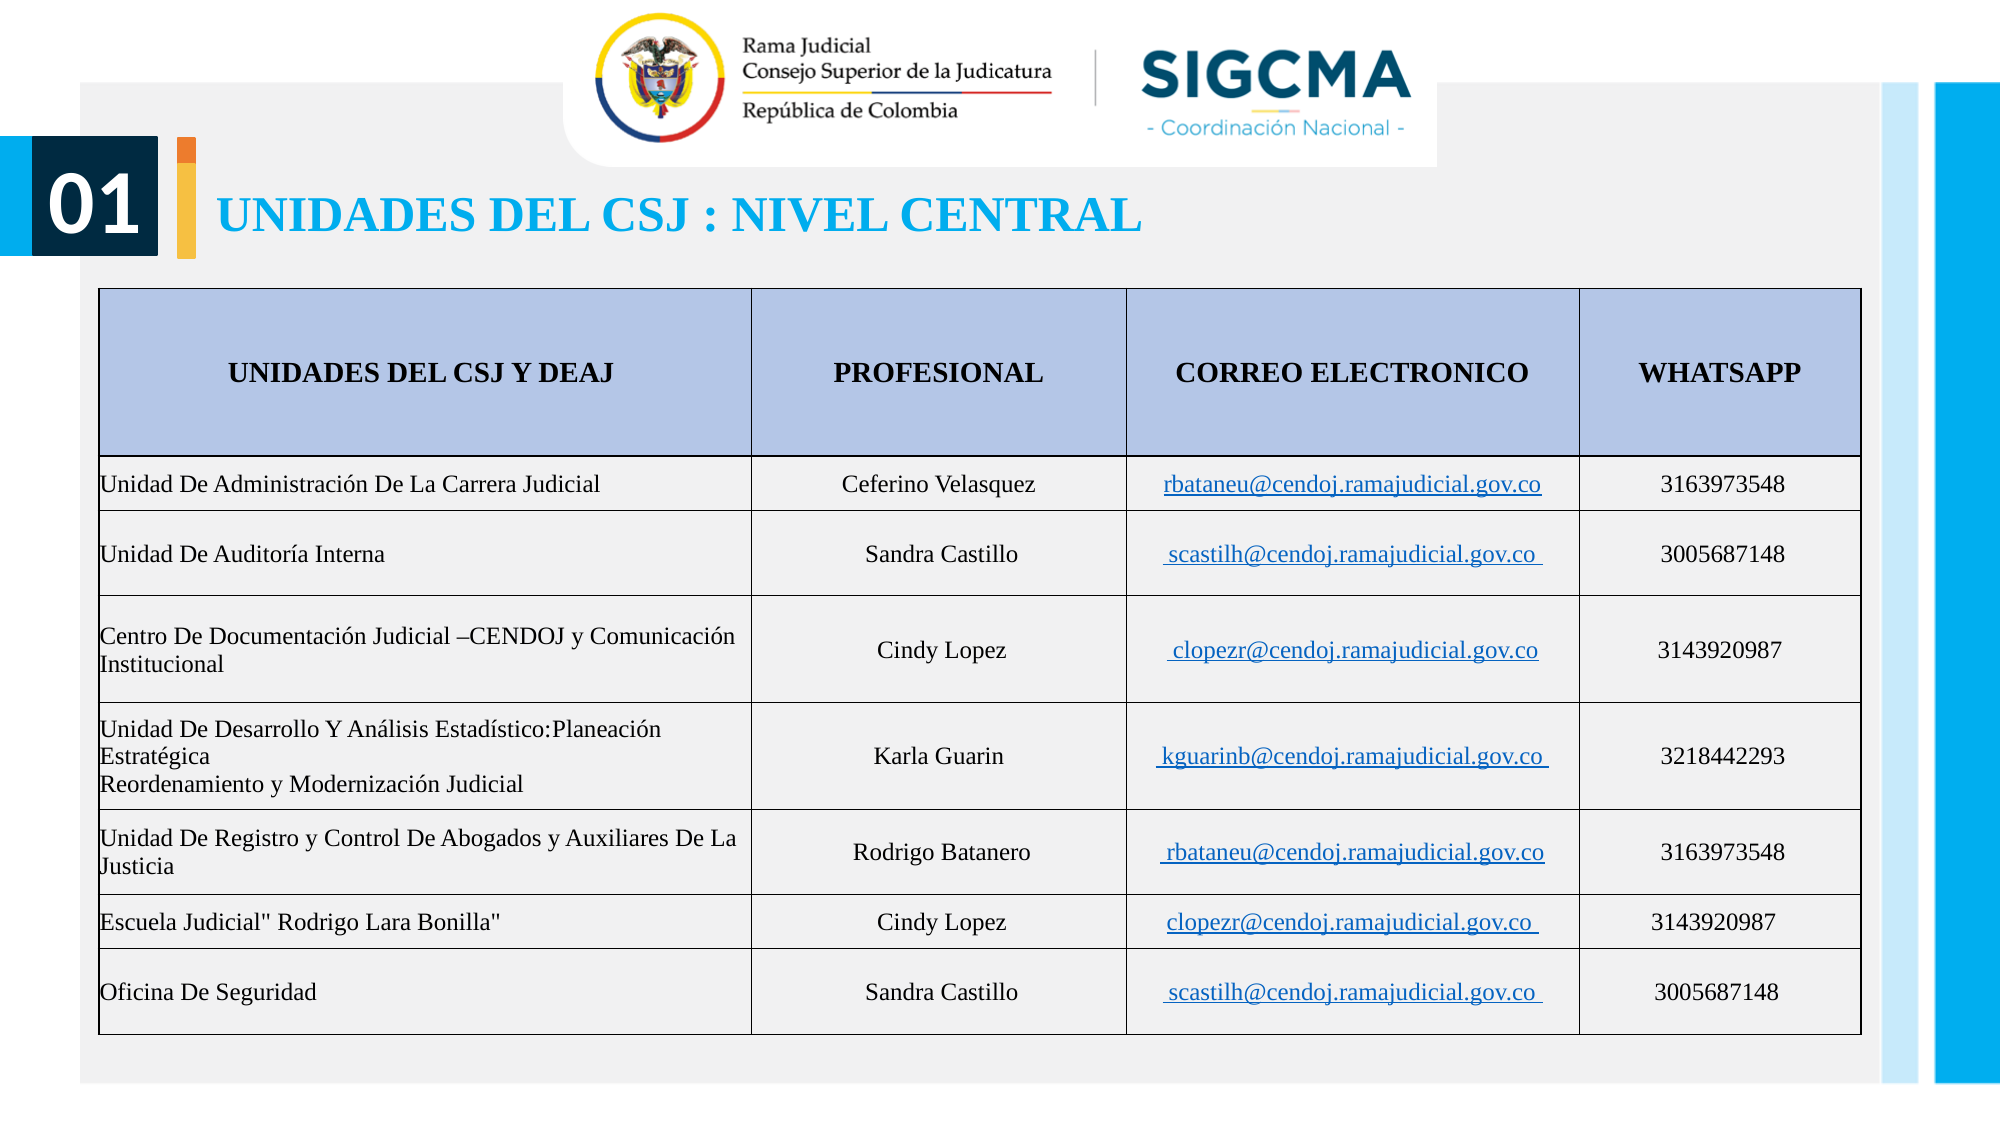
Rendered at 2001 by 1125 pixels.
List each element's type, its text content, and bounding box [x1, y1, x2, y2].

table_cell kguarinb@cendoj.ramajudicial.gov.co [1127, 703, 1579, 809]
table_cell 3143920987 [1580, 596, 1860, 702]
table_cell rbataneu@cendoj.ramajudicial.gov.co [1127, 457, 1579, 510]
table_cell Sandra Castillo [752, 949, 1126, 1034]
table_cell clopezr@cendoj.ramajudicial.gov.co [1127, 596, 1579, 702]
table_cell Oficina De Seguridad [100, 949, 751, 1034]
table_cell 3163973548 [1580, 457, 1860, 510]
table_cell Sandra Castillo [752, 511, 1126, 595]
table_cell Ceferino Velasquez [752, 457, 1126, 510]
picture [80, 0, 2000, 1085]
table_cell Karla Guarin [752, 703, 1126, 809]
table_header CORREO ELECTRONICO [1127, 289, 1579, 455]
table_cell 3005687148 [1580, 511, 1860, 595]
table_cell Cindy Lopez [752, 596, 1126, 702]
table_cell Centro De Documentación Judicial –CENDOJ y Comunicación Institucional [100, 596, 751, 702]
table_cell 3218442293 [1580, 703, 1860, 809]
table_cell Rodrigo Batanero [752, 810, 1126, 894]
table_cell scastilh@cendoj.ramajudicial.gov.co [1127, 949, 1579, 1034]
table_cell 3163973548 [1580, 810, 1860, 894]
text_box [0, 135, 159, 257]
table_header WHATSAPP [1580, 289, 1860, 455]
table_header UNIDADES DEL CSJ Y DEAJ [100, 289, 751, 455]
table_cell Unidad De Desarrollo Y Análisis Estadístico:Planeación Estratégica Reordenamiento y Modernización Judicial [100, 703, 751, 809]
table_cell scastilh@cendoj.ramajudicial.gov.co [1127, 511, 1579, 595]
table_cell Unidad De Administración De La Carrera Judicial [100, 457, 751, 510]
title UNIDADES DEL CSJ : NIVEL CENTRAL [215, 181, 1527, 243]
table_header PROFESIONAL [752, 289, 1126, 455]
table_cell rbataneu@cendoj.ramajudicial.gov.co [1127, 810, 1579, 894]
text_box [176, 136, 196, 260]
table_cell 3005687148 [1580, 949, 1860, 1034]
table_cell clopezr@cendoj.ramajudicial.gov.co [1127, 895, 1579, 948]
table_cell Unidad De Auditoría Interna [100, 511, 751, 595]
table_cell Unidad De Registro y Control De Abogados y Auxiliares De La Justicia [100, 810, 751, 894]
table_cell Cindy Lopez [752, 895, 1126, 948]
table_cell 3143920987 [1580, 895, 1860, 948]
table_cell Escuela Judicial" Rodrigo Lara Bonilla" [100, 895, 751, 948]
